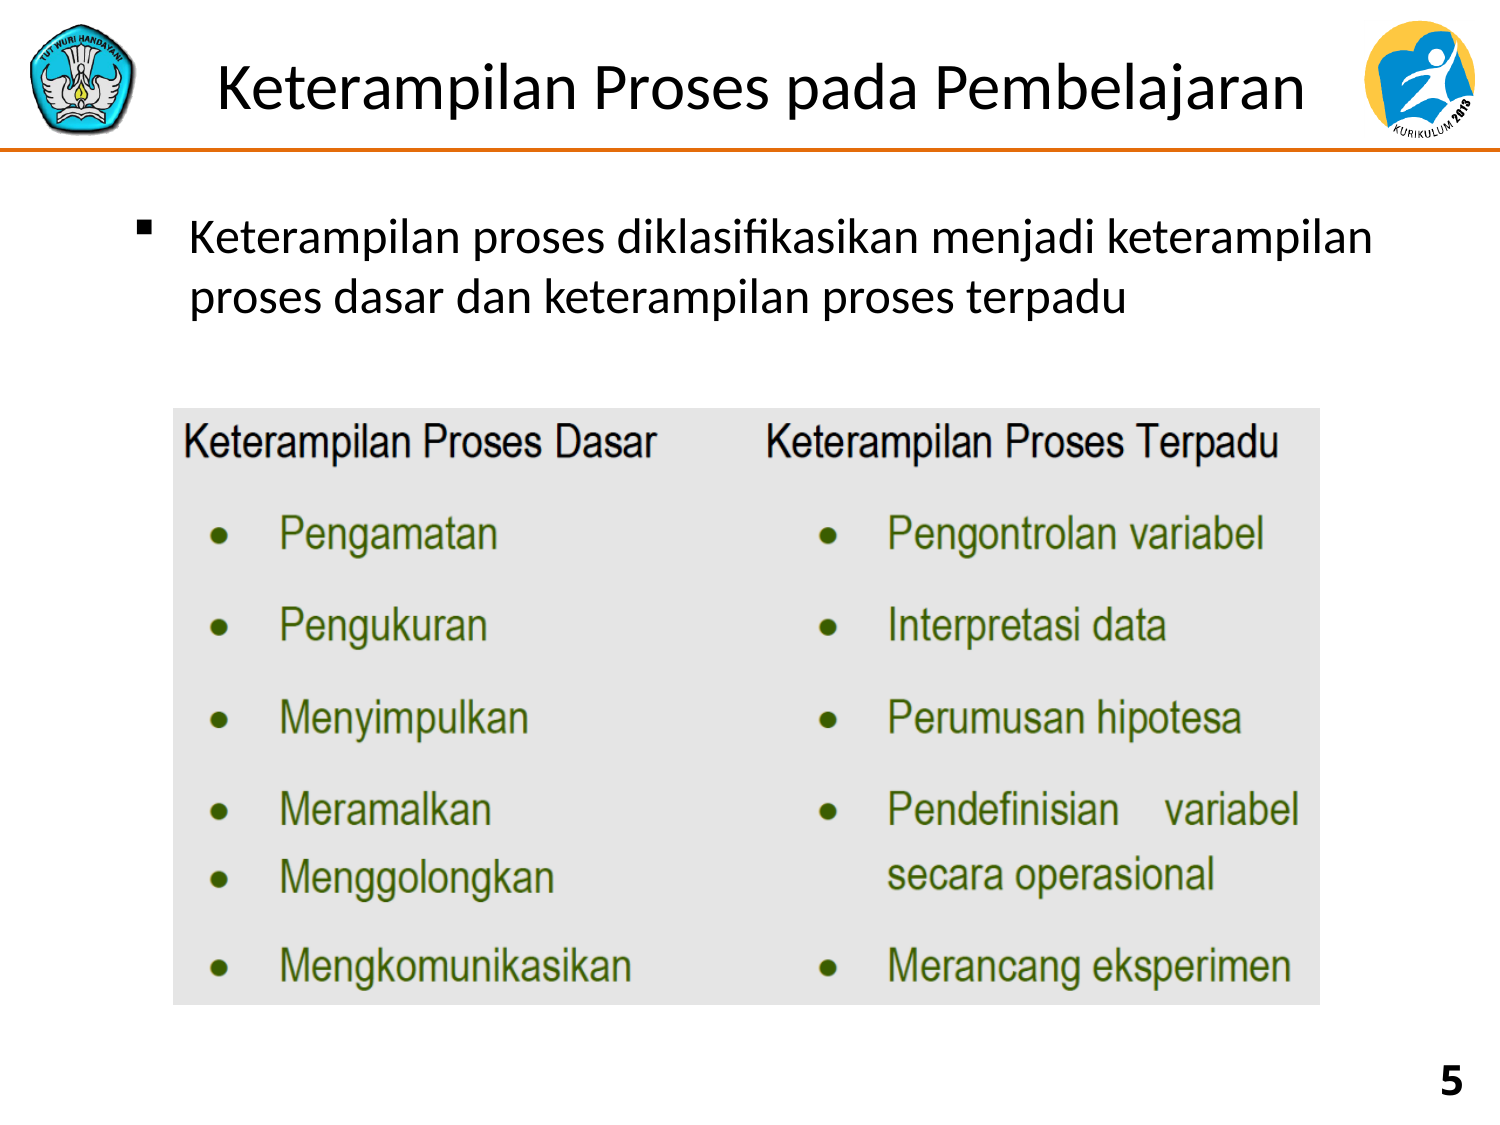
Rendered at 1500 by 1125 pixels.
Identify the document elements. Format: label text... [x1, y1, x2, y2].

picture [28, 20, 125, 138]
picture [1429, 49, 1444, 65]
picture [173, 408, 1320, 1006]
list Keterampilan proses diklasifikasikan menjadi keterampilan proses dasar dan keterampilan proses terpadu [117, 195, 1447, 1021]
title Keterampilan Proses pada Pembelajaran [125, 20, 1400, 146]
slide_number 5 [1391, 1052, 1500, 1113]
picture [1400, 20, 1475, 138]
